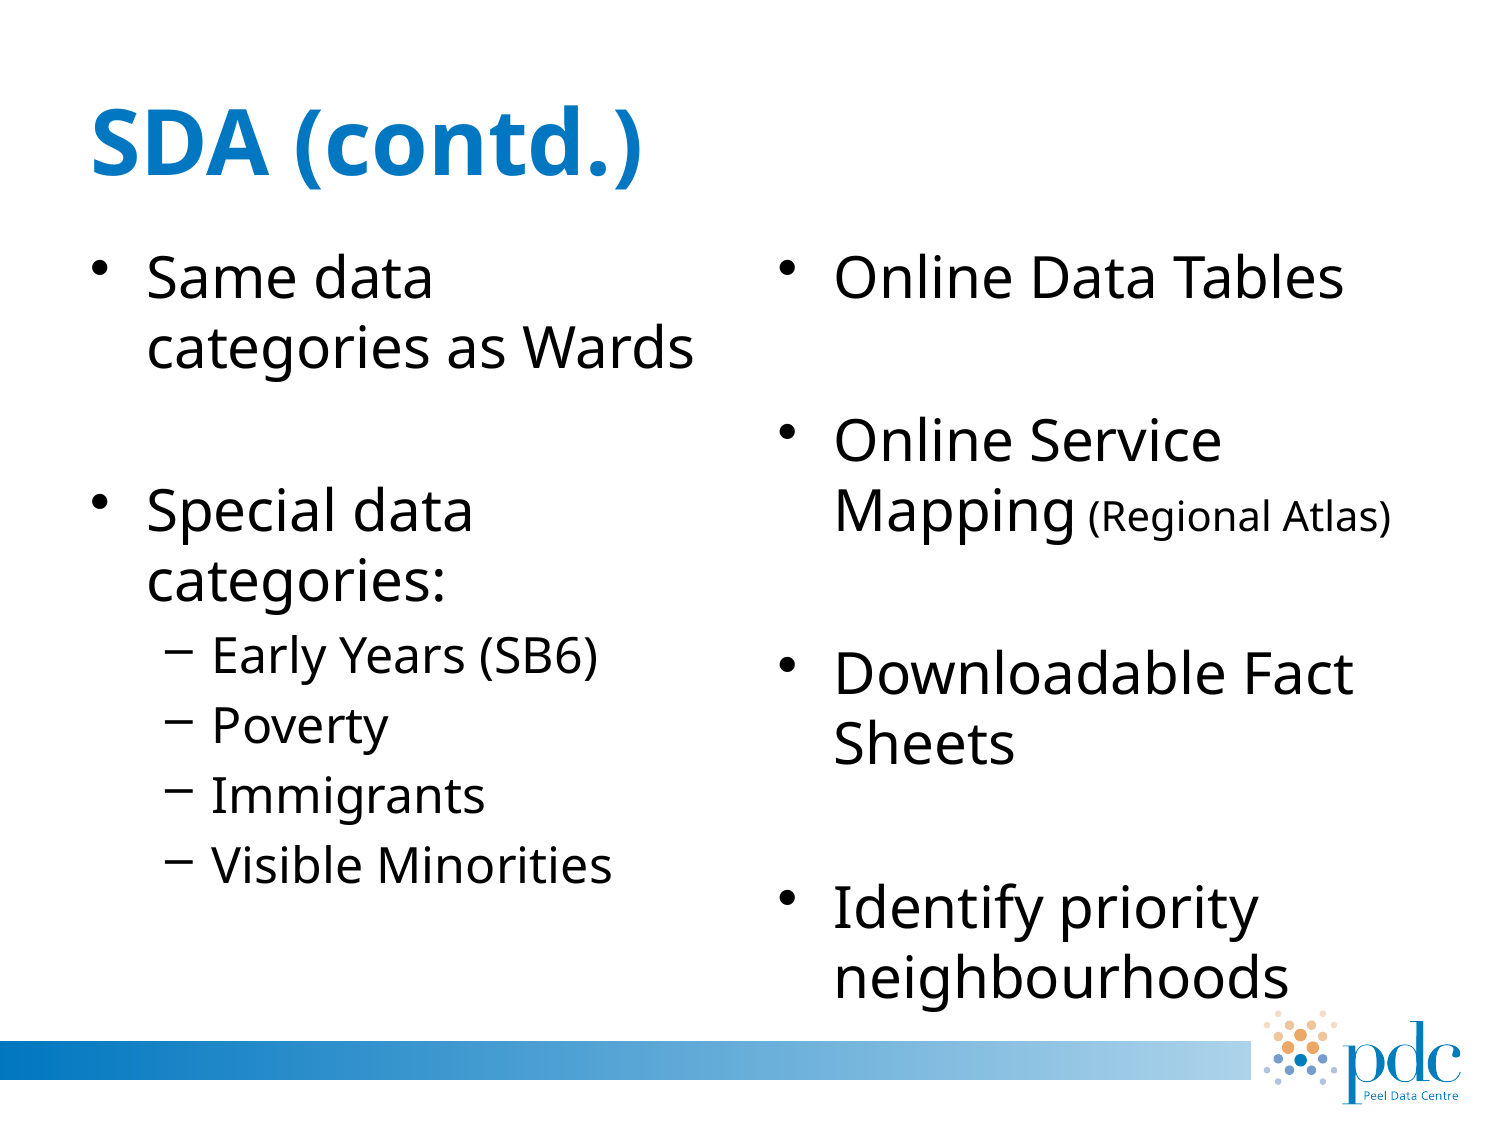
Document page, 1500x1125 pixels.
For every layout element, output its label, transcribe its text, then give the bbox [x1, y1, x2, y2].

picture [1262, 1009, 1461, 1106]
list Same data categories as Wards Special data categories: Early Years (SB6) Poverty Immigrants Visible Minorities [74, 232, 738, 1006]
list Online Data Tables Online Service Mapping (Regional Atlas) Downloadable Fact Sheets Identify priority neighbourhoods [762, 232, 1426, 1006]
title SDA (contd.) [74, 44, 1426, 233]
